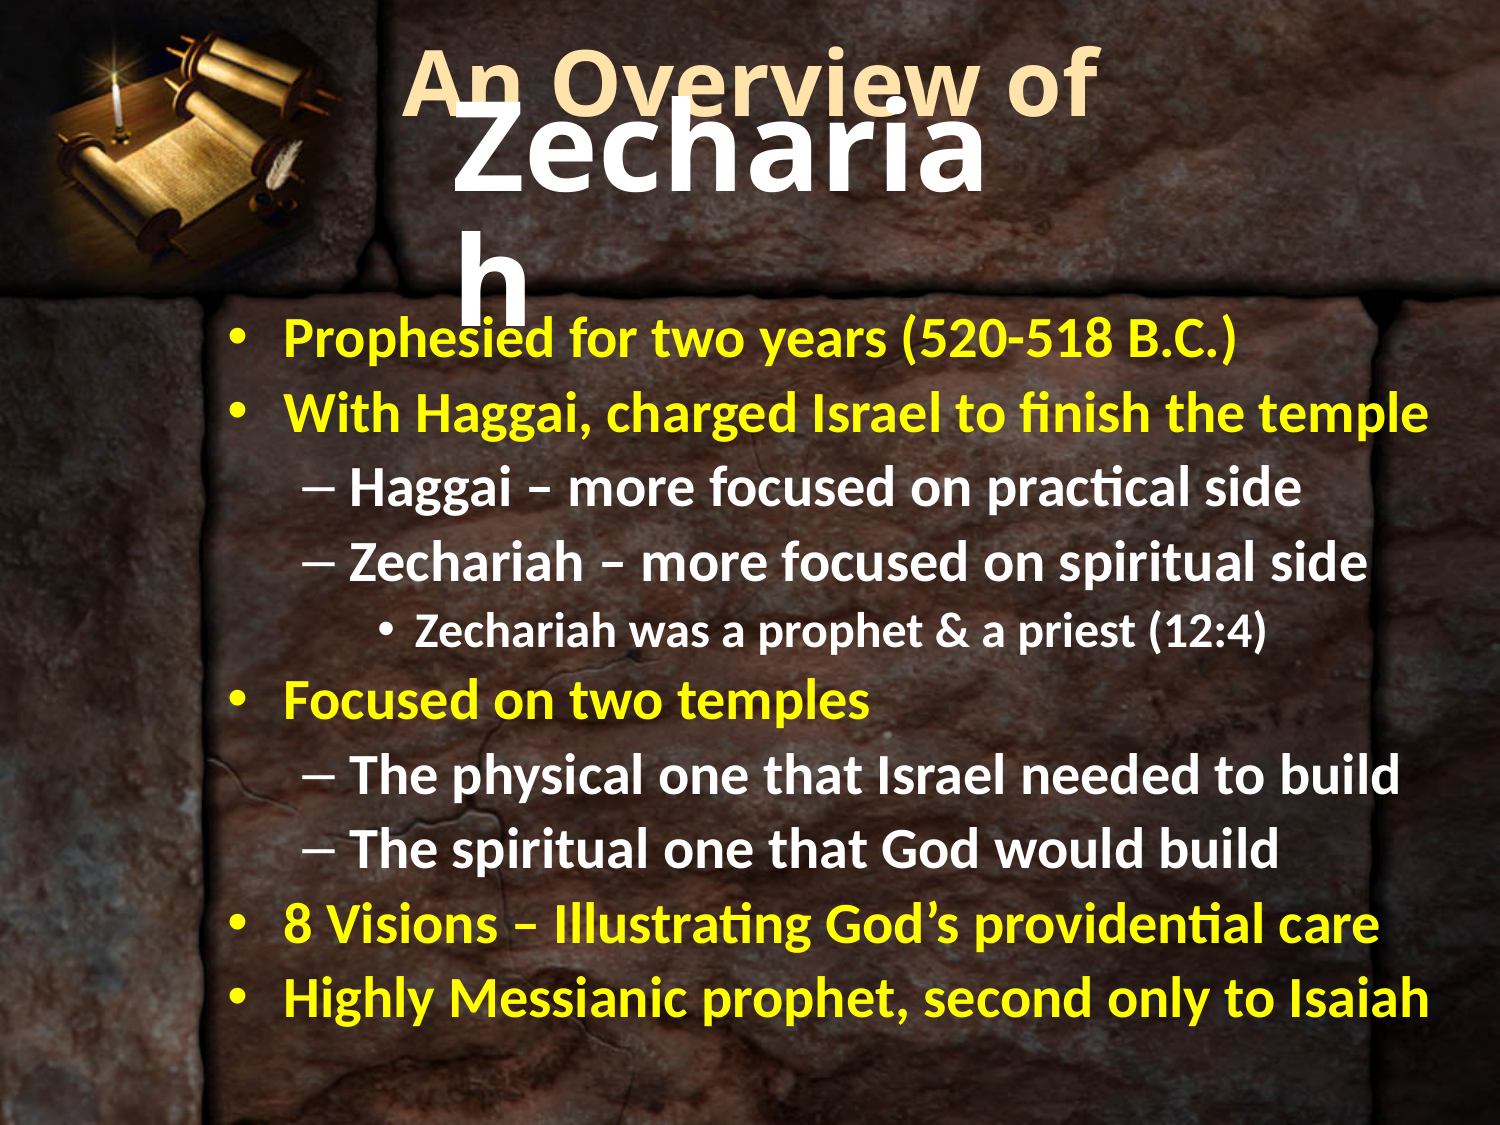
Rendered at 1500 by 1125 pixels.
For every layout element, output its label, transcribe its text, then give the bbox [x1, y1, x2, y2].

text_box An Overview of [387, 33, 1500, 125]
list Prophesied for two years (520-518 B.C.) With Haggai, charged Israel to finish the temple Haggai – more focused on practical side Zechariah – more focused on spiritual side Zechariah was a prophet & a priest (12:4) Focused on two temples The physical one that Israel needed to build The spiritual one that God would build 8 Visions – Illustrating God’s providential care Highly Messianic prophet, second only to Isaiah [212, 299, 1500, 1125]
text_box Zechariah [437, 149, 1075, 288]
picture [0, 0, 1500, 1125]
